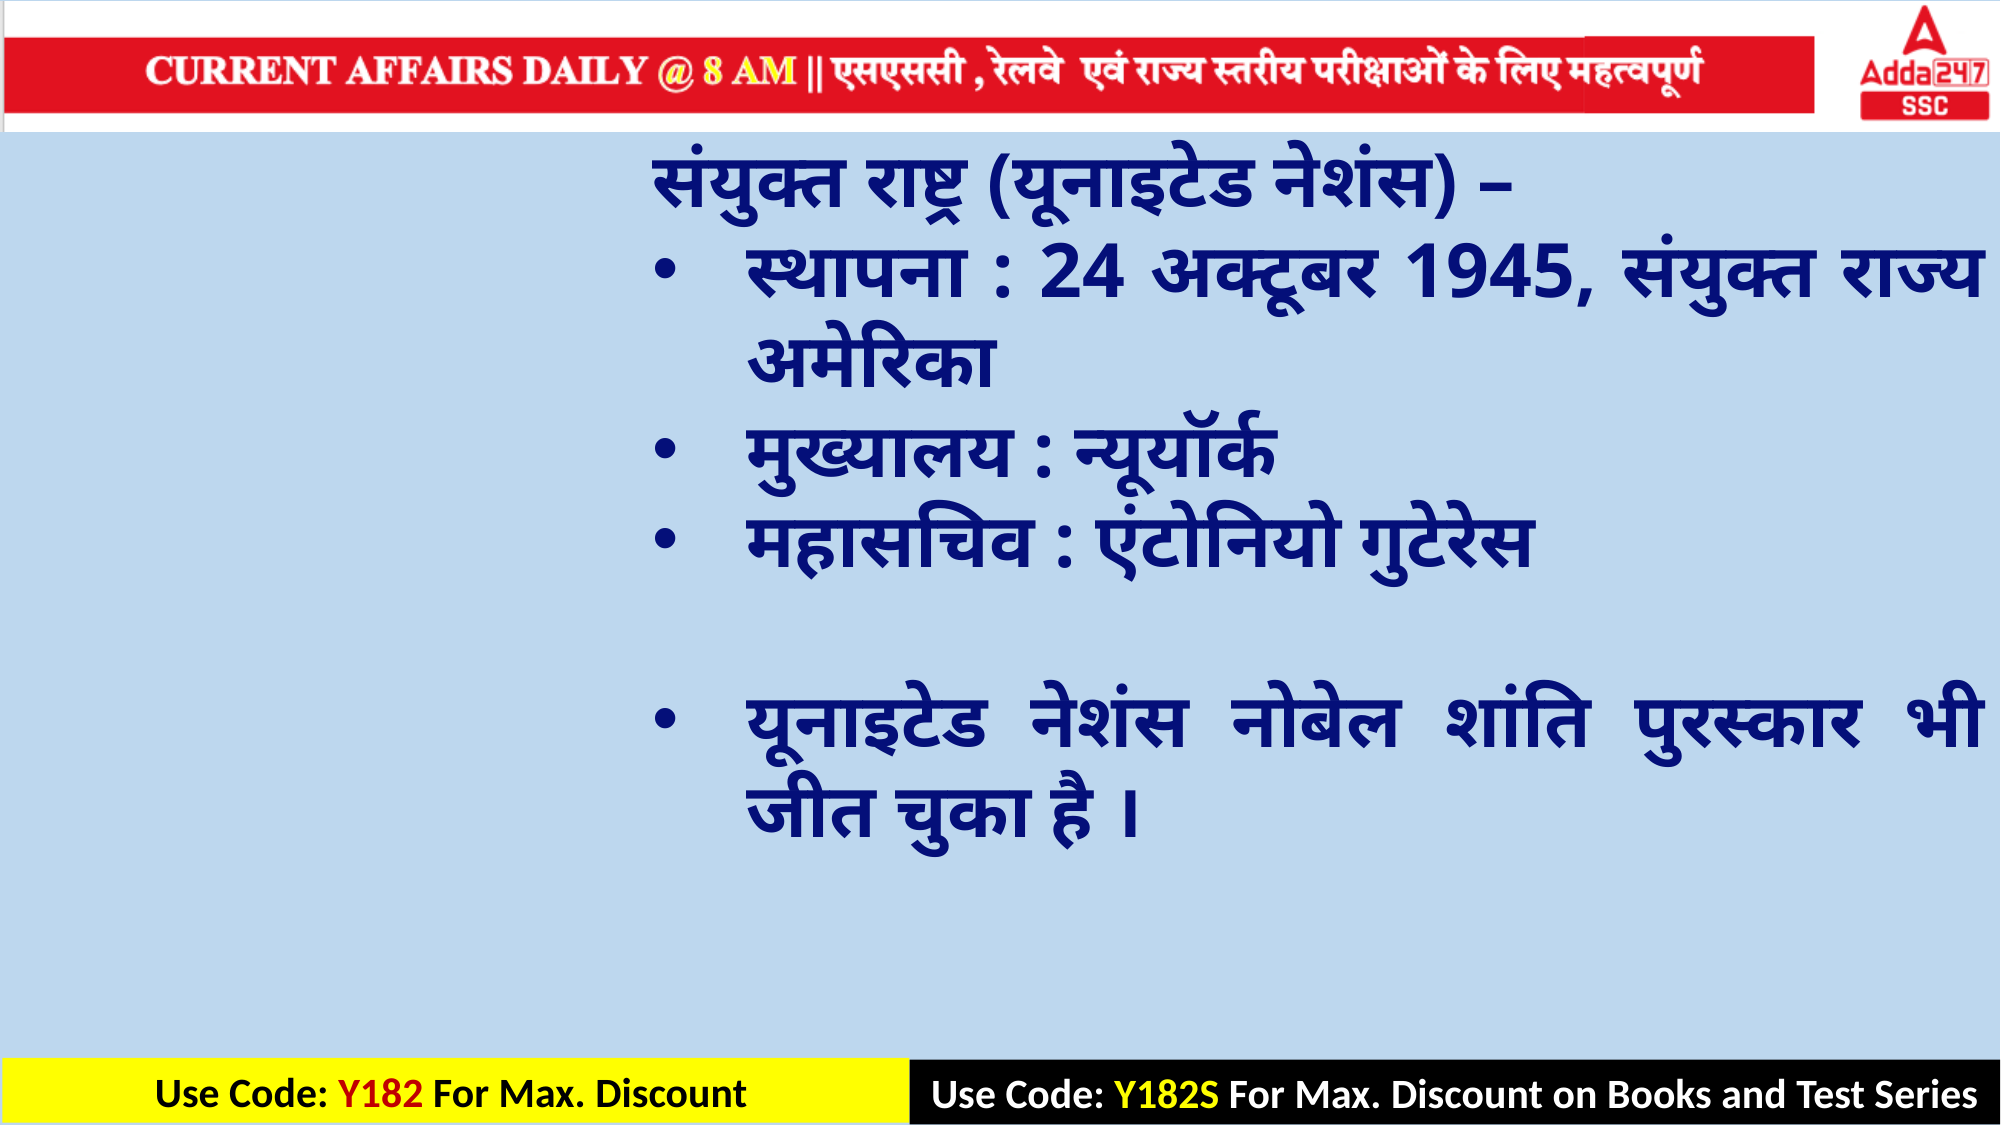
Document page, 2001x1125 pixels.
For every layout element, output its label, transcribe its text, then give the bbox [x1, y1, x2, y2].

picture [0, 1, 2000, 132]
text_box संयुक्त राष्ट्र (यूनाइटेड नेशंस) – स्थापना : 24 अक्टूबर 1945, संयुक्त राज्य अमेरिका मुख्यालय : न्यूयॉर्क महासचिव : एंटोनियो गुटेरेस यूनाइटेड नेशंस नोबेल शांति पुरस्कार भी जीत चुका है । [637, 124, 2000, 860]
